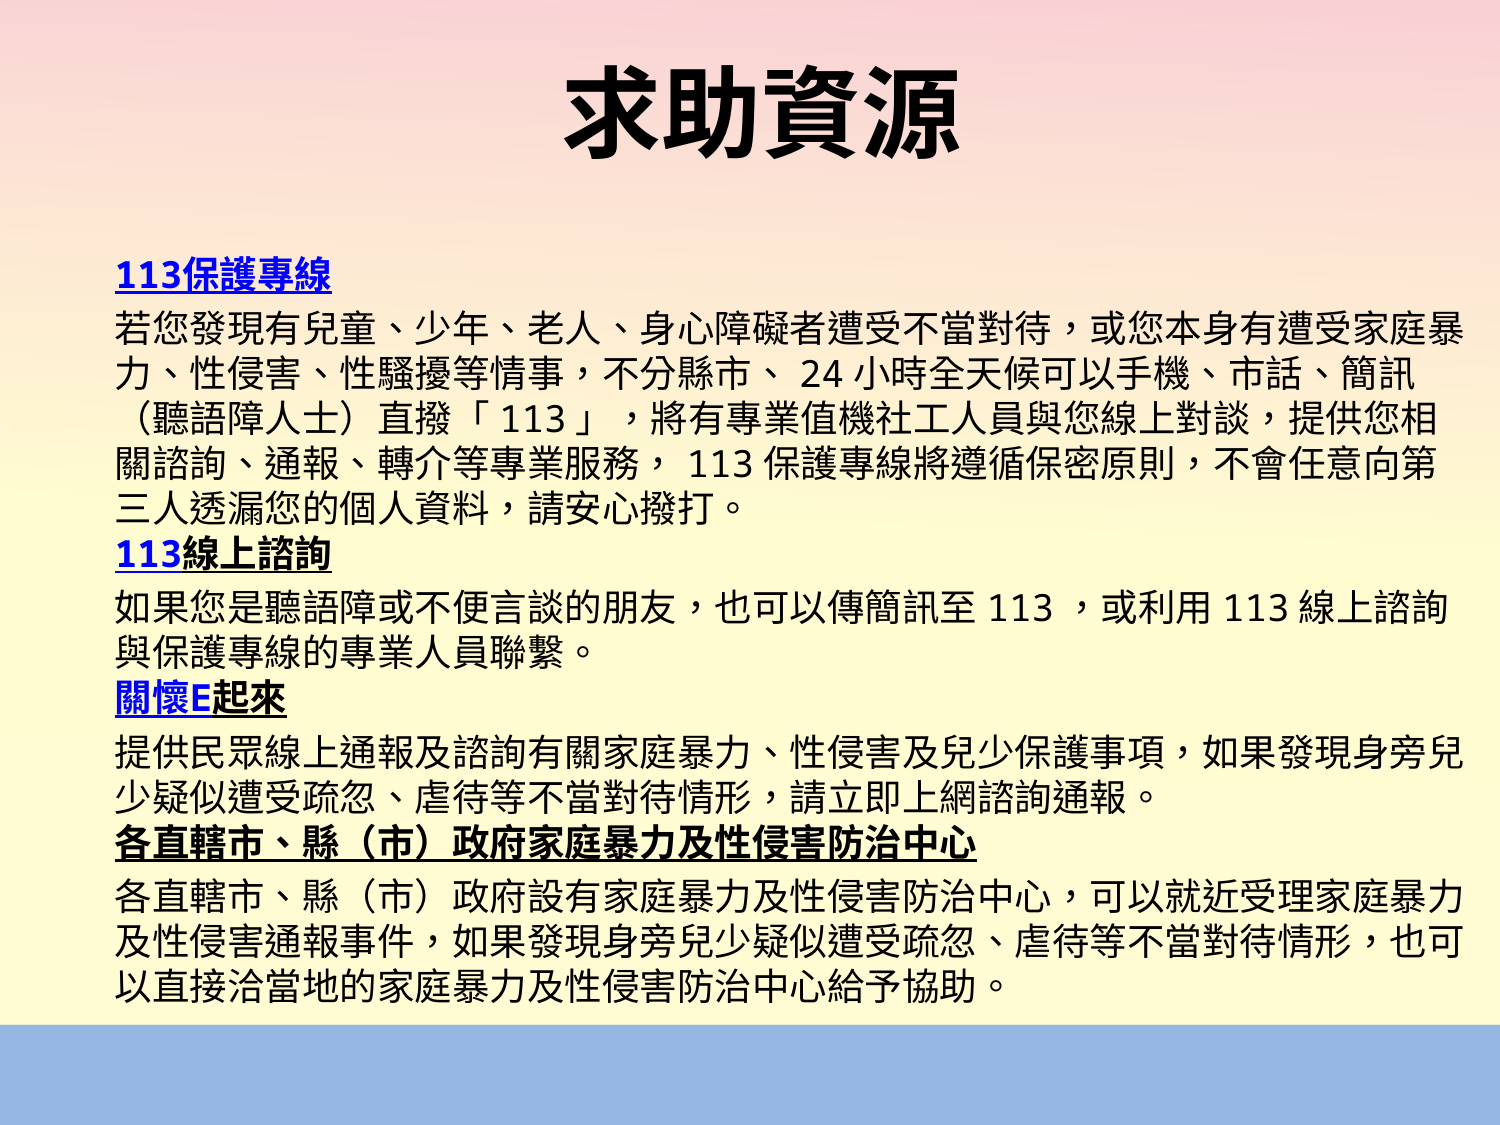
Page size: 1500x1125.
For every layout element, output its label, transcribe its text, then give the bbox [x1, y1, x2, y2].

text_box 113保護專線 若您發現有兒童、少年、老人、身心障礙者遭受不當對待，或您本身有遭受家庭暴力、性侵害、性騷擾等情事，不分縣市、24小時全天候可以手機、市話、簡訊（聽語障人士）直撥「113」，將有專業值機社工人員與您線上對談，提供您相關諮詢、通報、轉介等專業服務，113保護專線將遵循保密原則，不會任意向第三人透漏您的個人資料，請安心撥打。 113線上諮詢 如果您是聽語障或不便言談的朋友，也可以傳簡訊至113，或利用113線上諮詢與保護專線的專業人員聯繫。 關懷E起來 提供民眾線上通報及諮詢有關家庭暴力、性侵害及兒少保護事項，如果發現身旁兒少疑似遭受疏忽、虐待等不當對待情形，請立即上網諮詢通報。 各直轄市、縣（市）政府家庭暴力及性侵害防治中心 各直轄市、縣（市）政府設有家庭暴力及性侵害防治中心，可以就近受理家庭暴力及性侵害通報事件，如果發現身旁兒少疑似遭受疏忽、虐待等不當對待情形，也可以直接洽當地的家庭暴力及性侵害防治中心給予協助。 [100, 243, 1483, 1016]
picture [0, 0, 1500, 1125]
text_box 求助資源 [360, 42, 1164, 178]
